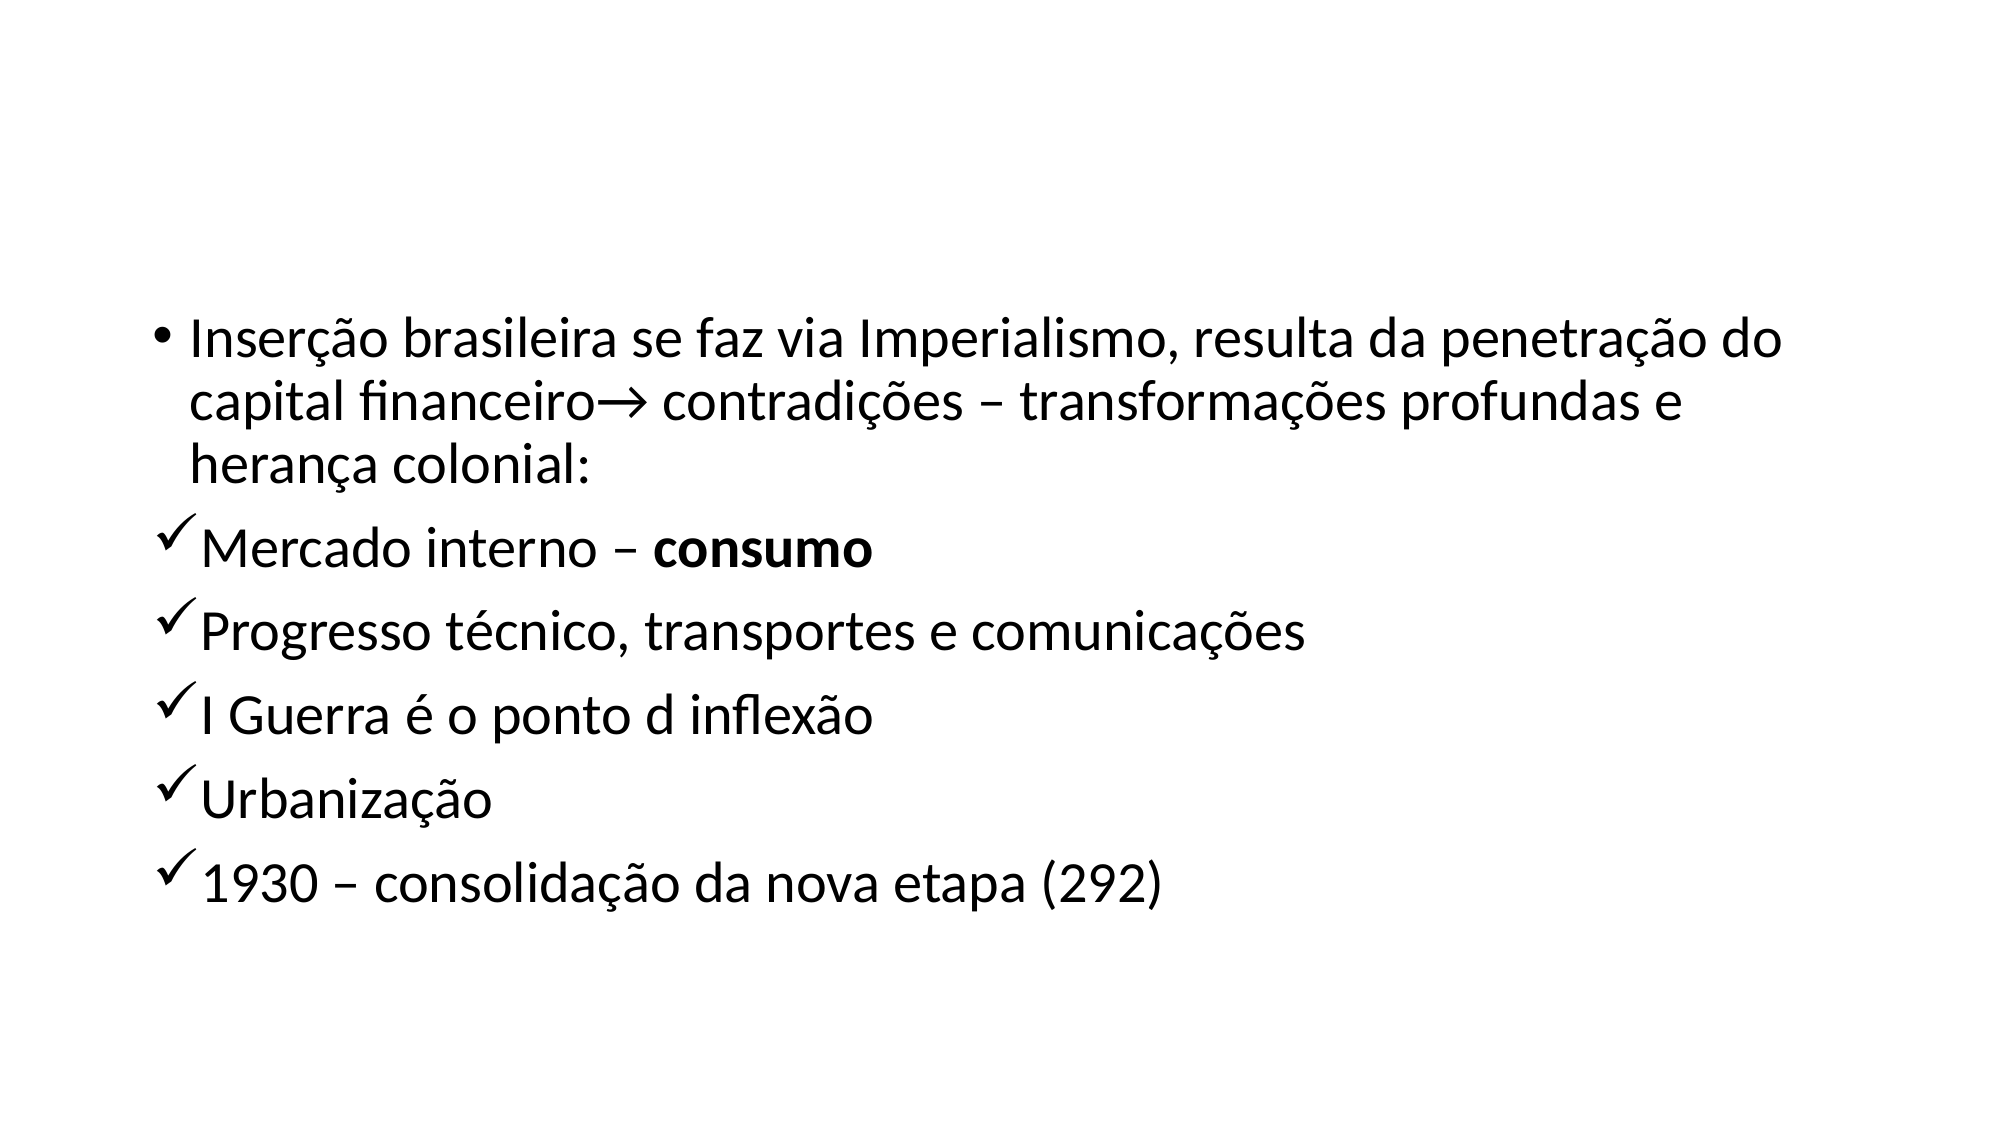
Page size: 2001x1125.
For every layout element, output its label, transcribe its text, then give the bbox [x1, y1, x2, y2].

list Inserção brasileira se faz via Imperialismo, resulta da penetração do capital financeiro→ contradições – transformações profundas e herança colonial: Mercado interno – consumo Progresso técnico, transportes e comunicações I Guerra é o ponto d inflexão Urbanização 1930 – consolidação da nova etapa (292) [137, 299, 1863, 1014]
